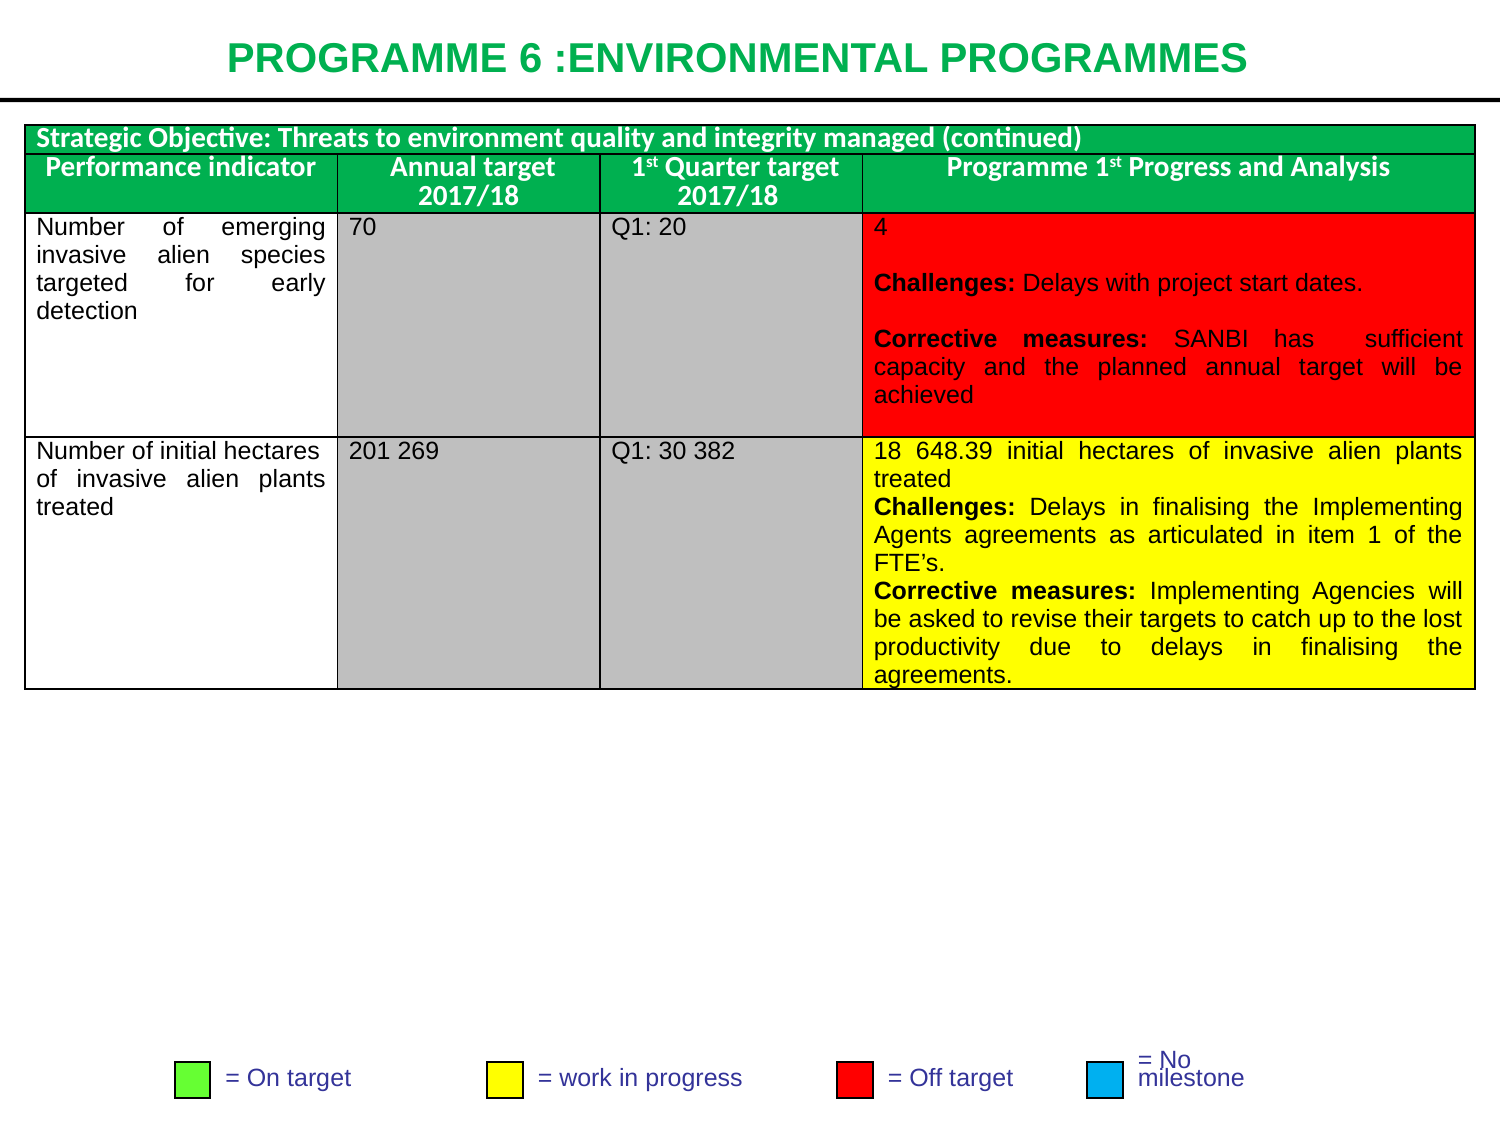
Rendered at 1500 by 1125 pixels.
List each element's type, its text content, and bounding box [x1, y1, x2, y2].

table_header Strategic Objective: Threats to environment quality and integrity managed (continued) [26, 126, 1474, 153]
table_cell Performance indicator [26, 155, 337, 212]
table_cell 70 [338, 214, 599, 436]
table_cell 1st Quarter target 2017/18 [601, 155, 862, 212]
table_cell Q1: 20 [601, 214, 862, 436]
table_cell Q1: 30 382 [601, 438, 862, 688]
table_cell Number of initial hectares of invasive alien plants treated [26, 438, 337, 688]
table_cell Programme 1st Progress and Analysis [863, 155, 1474, 212]
table_cell 4 Challenges: Delays with project start dates. Corrective measures: SANBI has sufficient capacity and the planned annual target will be achieved [863, 214, 1474, 436]
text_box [174, 1062, 1124, 1099]
table_cell Annual target 2017/18 [338, 155, 599, 212]
title PROGRAMME 6 :ENVIRONMENTAL PROGRAMMES [0, 37, 1475, 125]
table_cell 18 648.39 initial hectares of invasive alien plants treated Challenges: Delays in finalising the Implementing Agents agreements as articulated in item 1 of the FTE’s. Corrective measures: Implementing Agencies will be asked to revise their targets to catch up to the lost productivity due to delays in finalising the agreements. [863, 438, 1474, 688]
table_cell Number of emerging invasive alien species targeted for early detection [26, 214, 337, 436]
table_cell 201 269 [338, 438, 599, 688]
